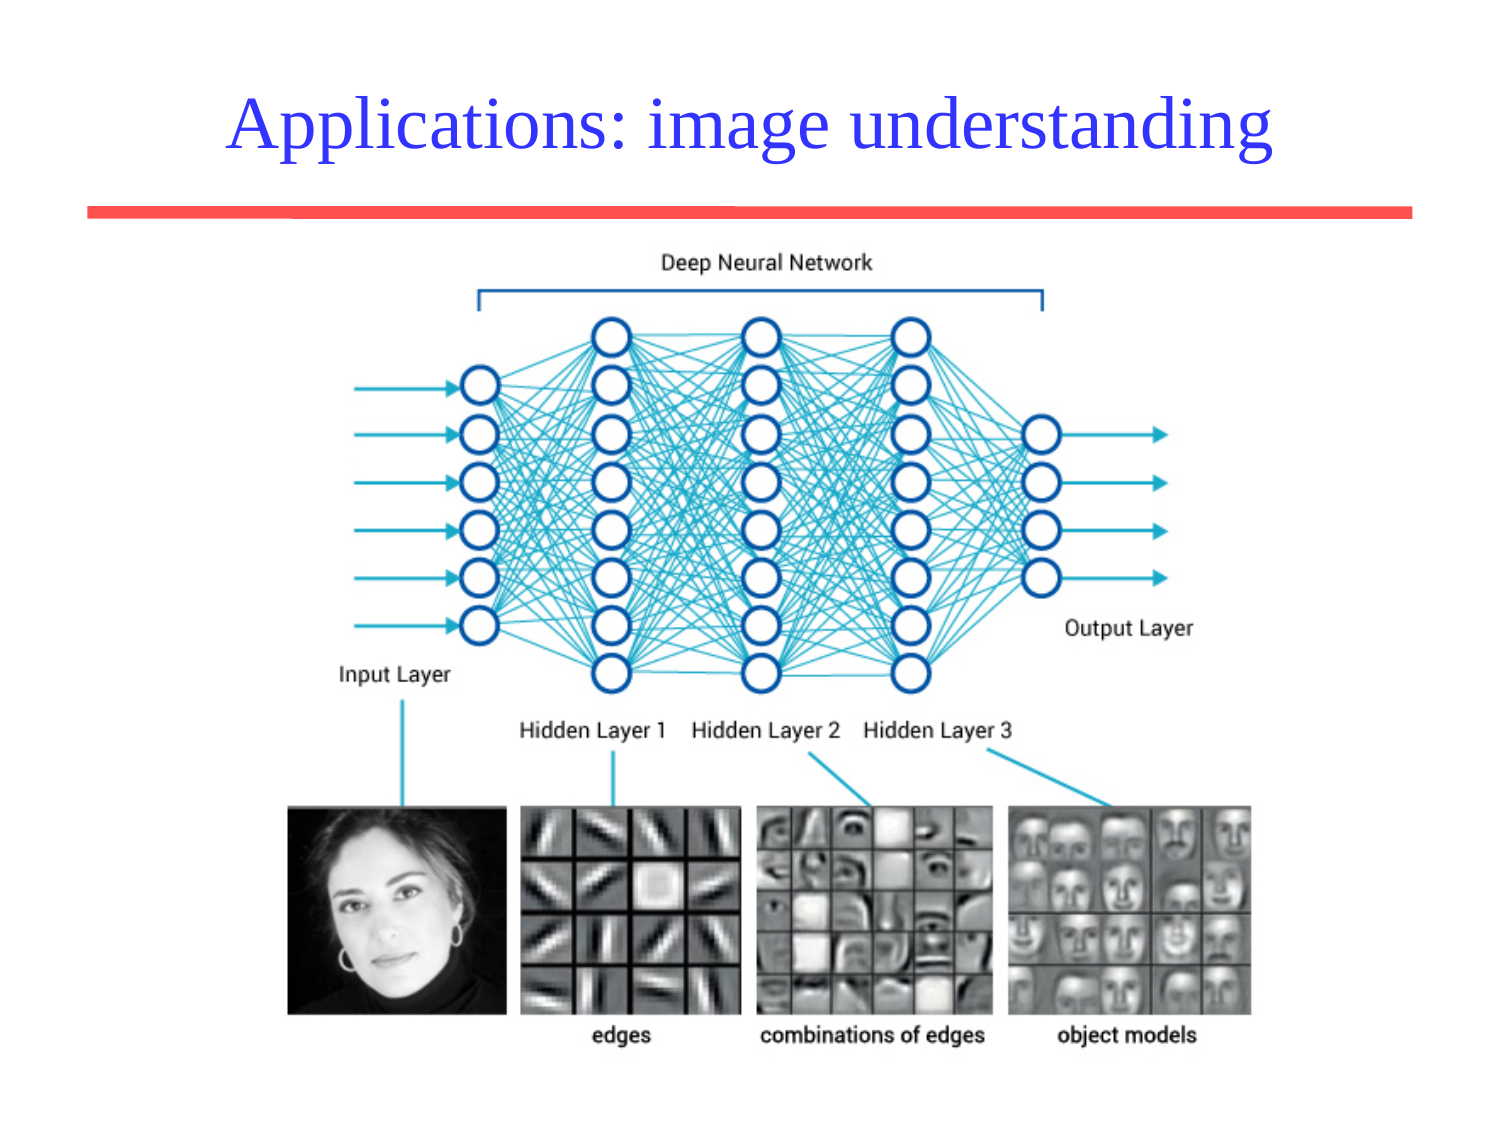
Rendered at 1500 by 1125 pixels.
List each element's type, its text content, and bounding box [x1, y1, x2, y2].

title Applications: image understanding [112, 37, 1388, 200]
picture [242, 229, 1289, 1090]
